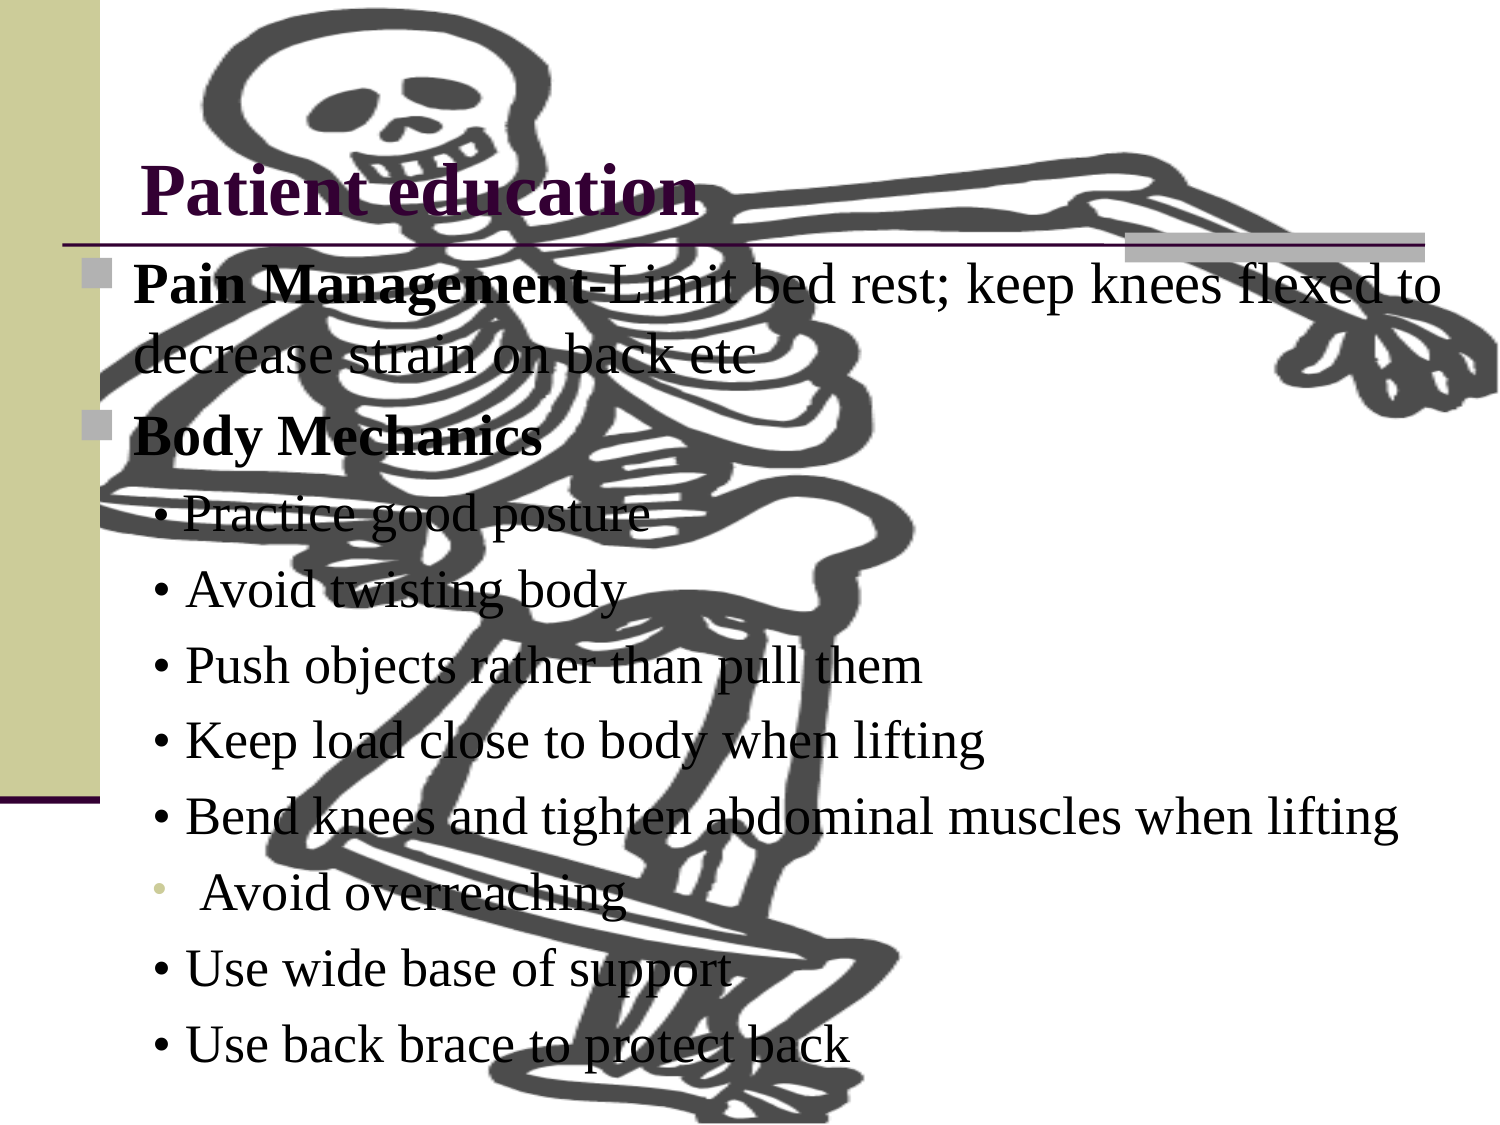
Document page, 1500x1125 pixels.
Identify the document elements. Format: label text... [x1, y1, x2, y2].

title Patient education [124, 157, 1426, 213]
title Diagnosis [0, 0, 1500, 1125]
list Pain Management-Limit bed rest; keep knees flexed to decrease strain on back etc Body Mechanics • Practice good posture • Avoid twisting body • Push objects rather than pull them • Keep load close to body when lifting • Bend knees and tighten abdominal muscles when lifting Avoid overreaching • Use wide base of support • Use back brace to protect back [62, 237, 1488, 1101]
